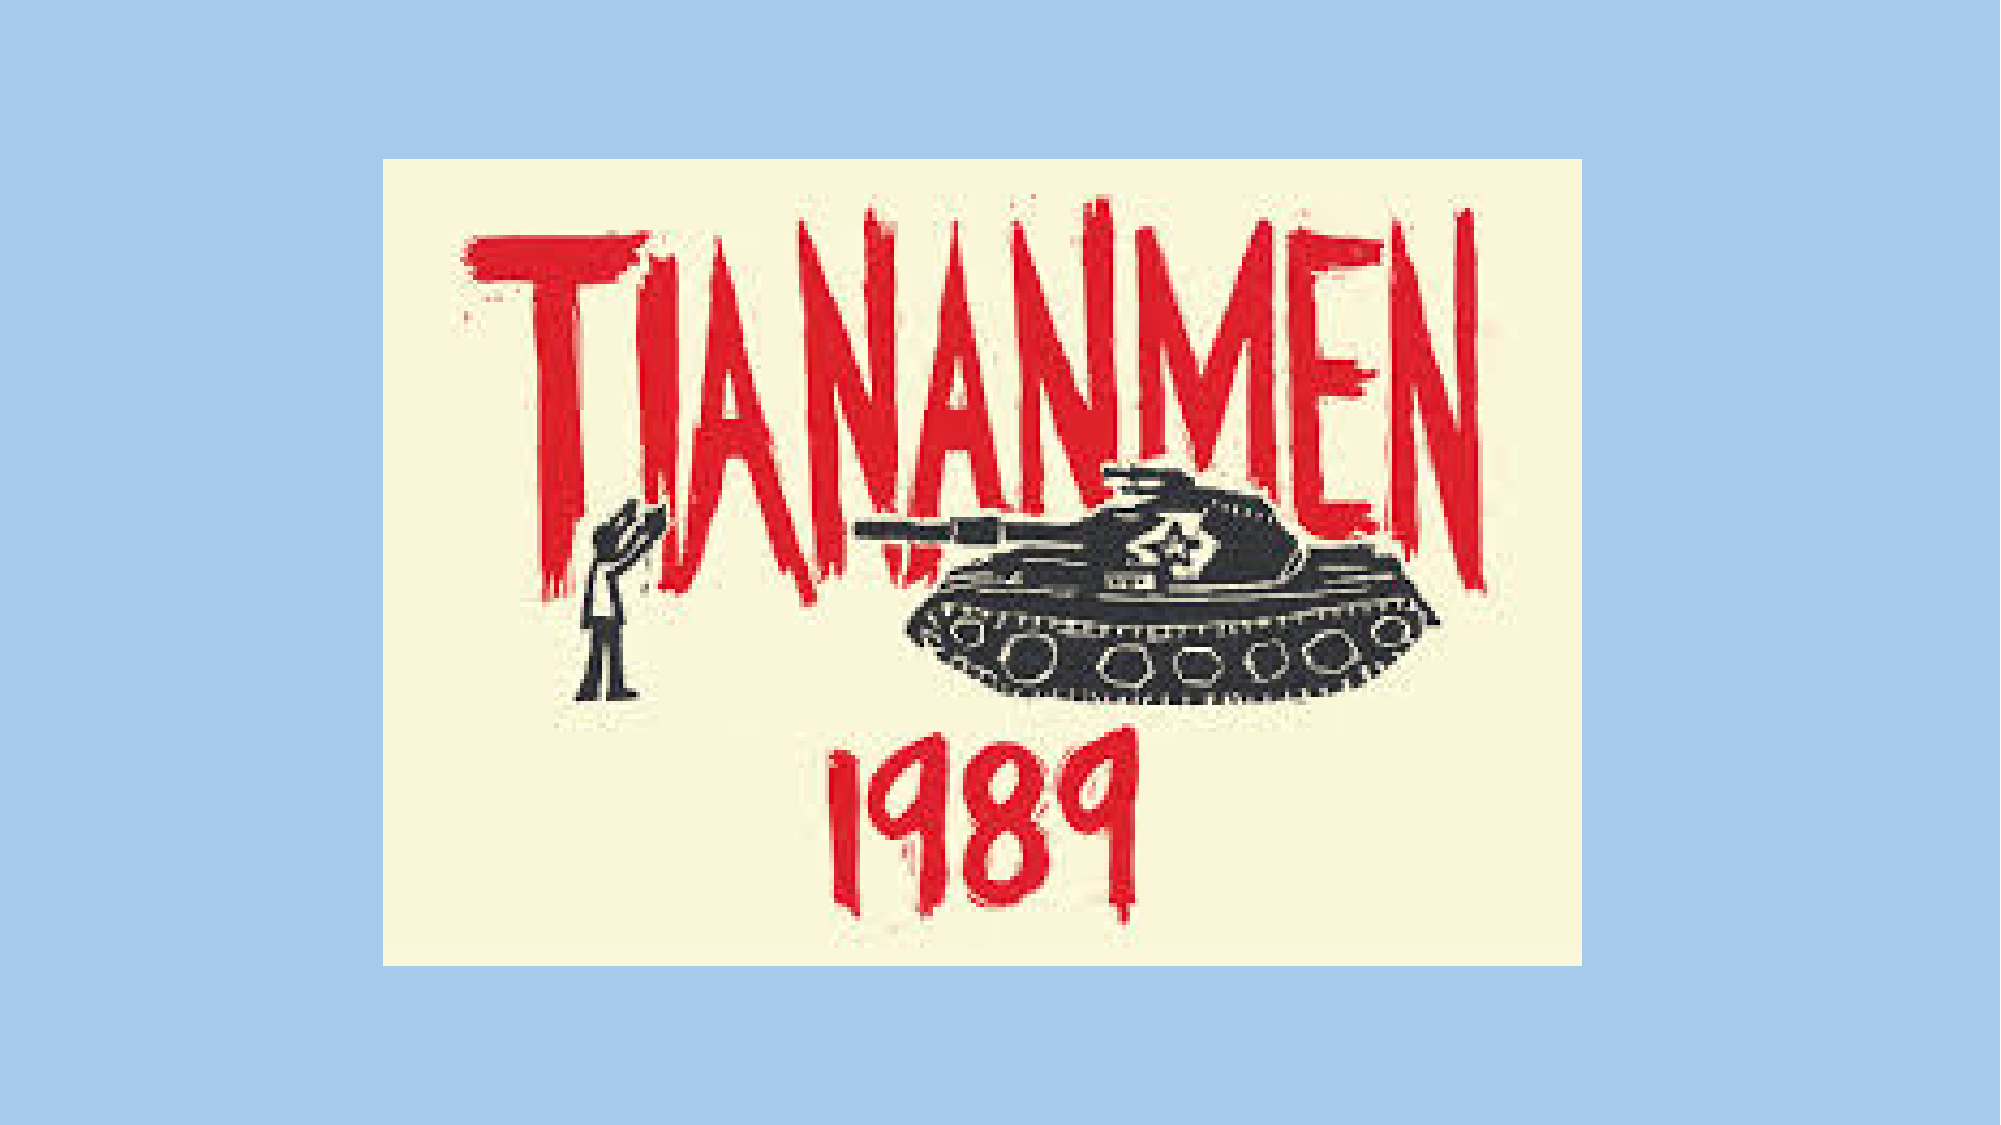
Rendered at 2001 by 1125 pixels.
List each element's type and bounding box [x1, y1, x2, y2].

picture [383, 158, 1582, 967]
